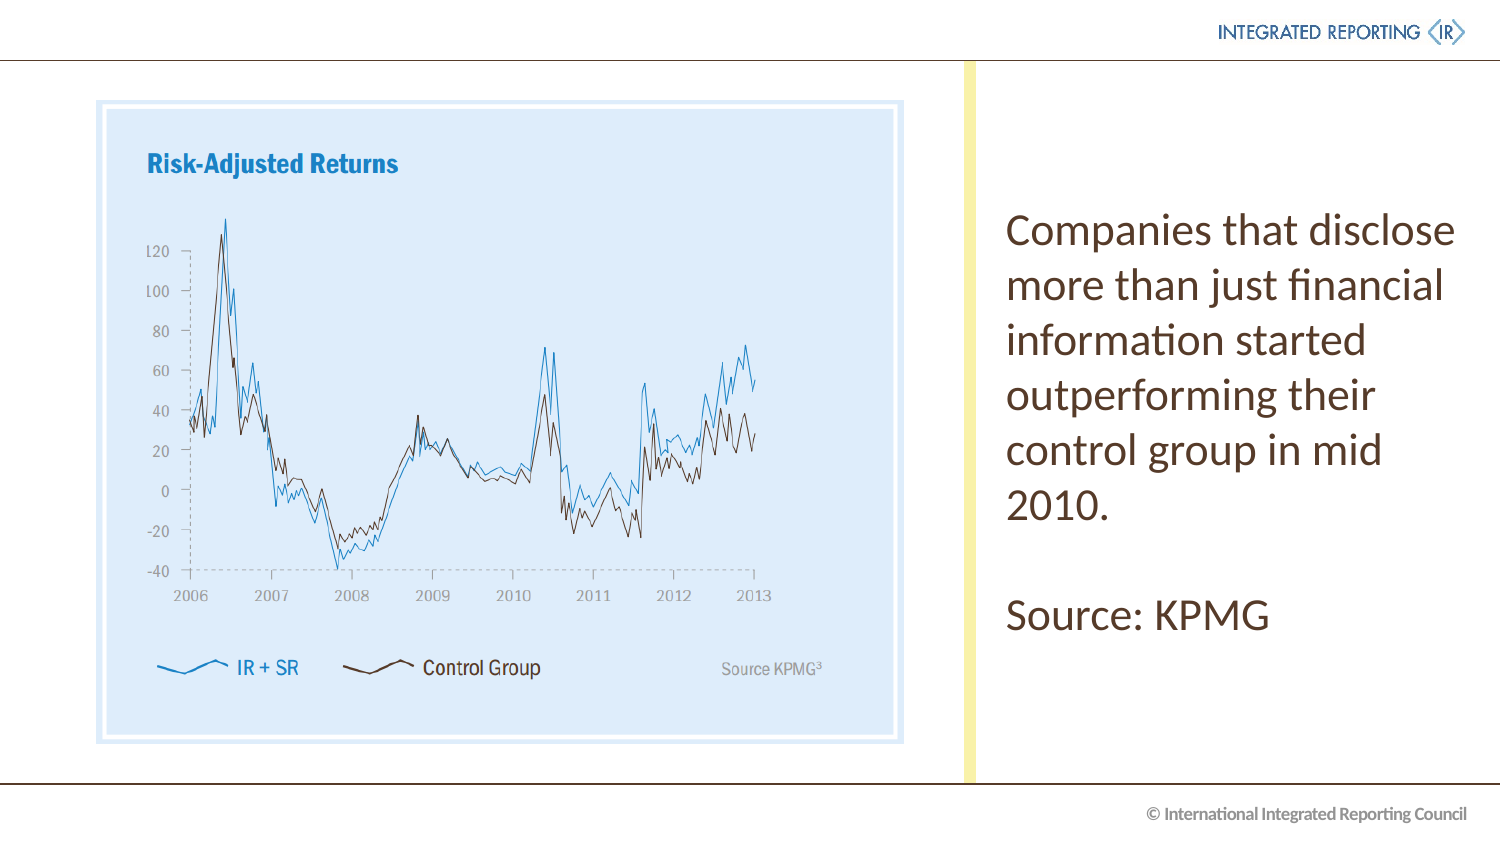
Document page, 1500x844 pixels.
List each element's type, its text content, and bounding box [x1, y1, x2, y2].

text_box Companies that disclose more than just financial information started outperforming their control group in mid 2010. Source: KPMG [991, 192, 1476, 647]
picture [1219, 19, 1465, 45]
picture [96, 100, 905, 744]
